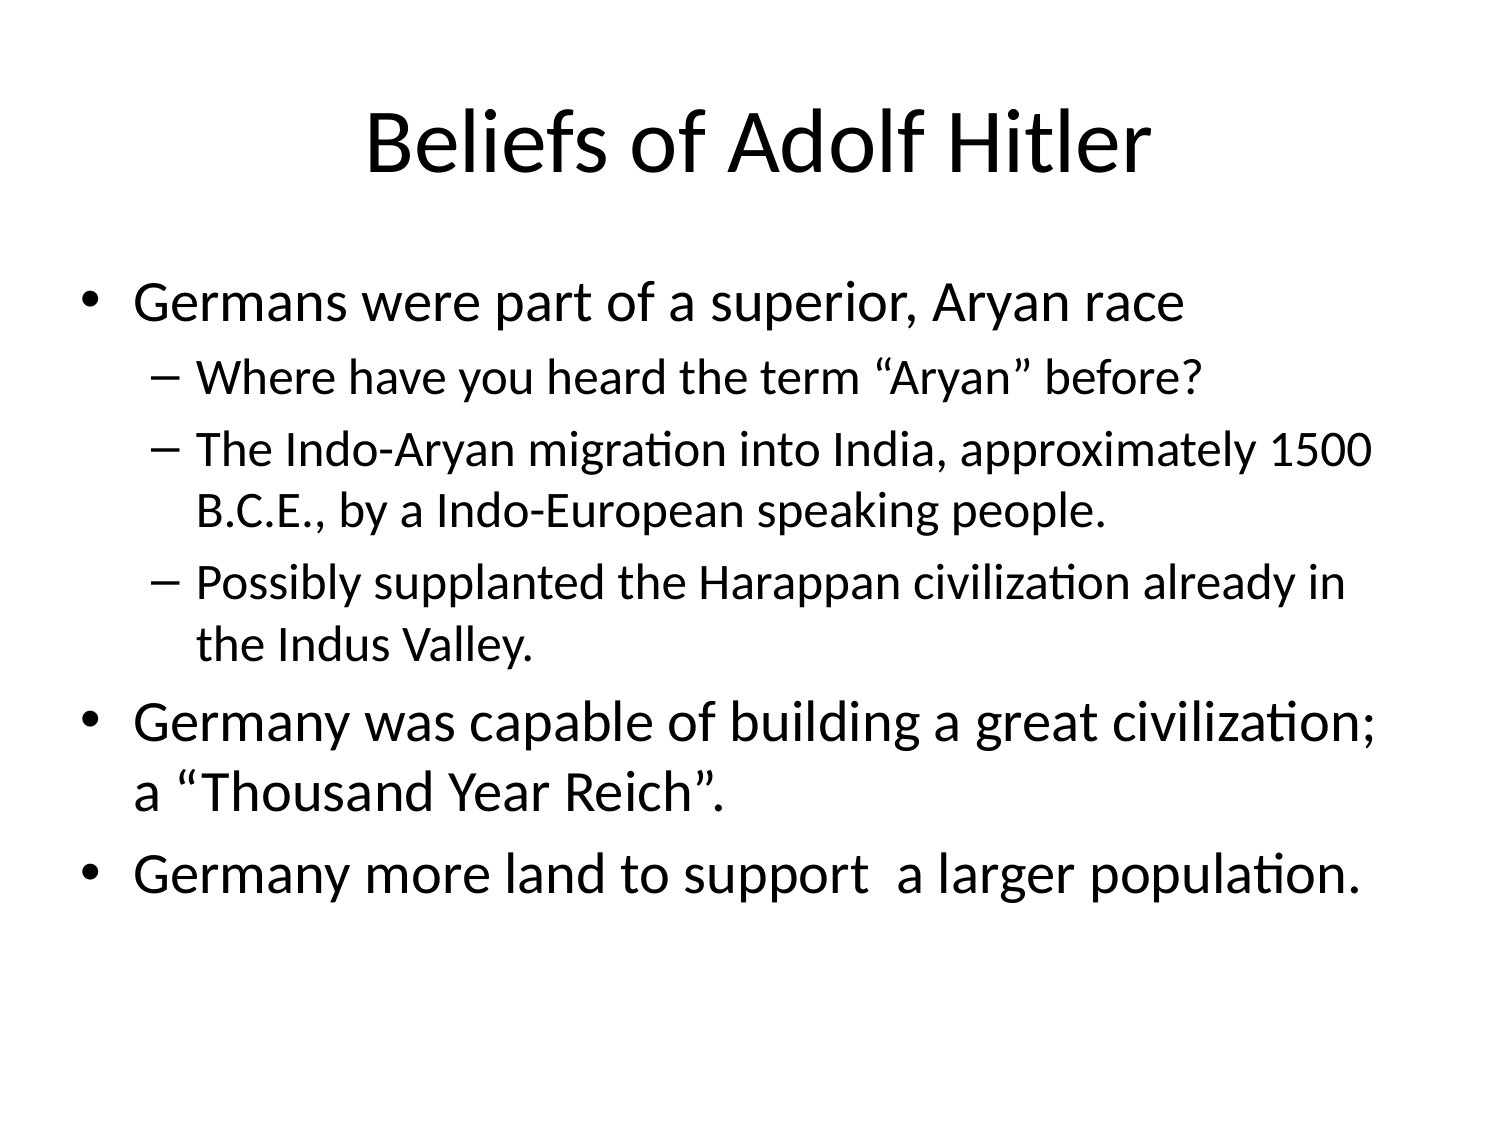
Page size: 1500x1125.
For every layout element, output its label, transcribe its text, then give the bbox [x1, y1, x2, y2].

list Germans were part of a superior, Aryan race Where have you heard the term “Aryan” before? The Indo-Aryan migration into India, approximately 1500 B.C.E., by a Indo-European speaking people. Possibly supplanted the Harappan civilization already in the Indus Valley. Germany was capable of building a great civilization; a “Thousand Year Reich”. Germany more land to support a larger population. Germany was capable of building a great civilization [64, 255, 1436, 1083]
title Beliefs of Adolf Hitler [60, 62, 1459, 209]
